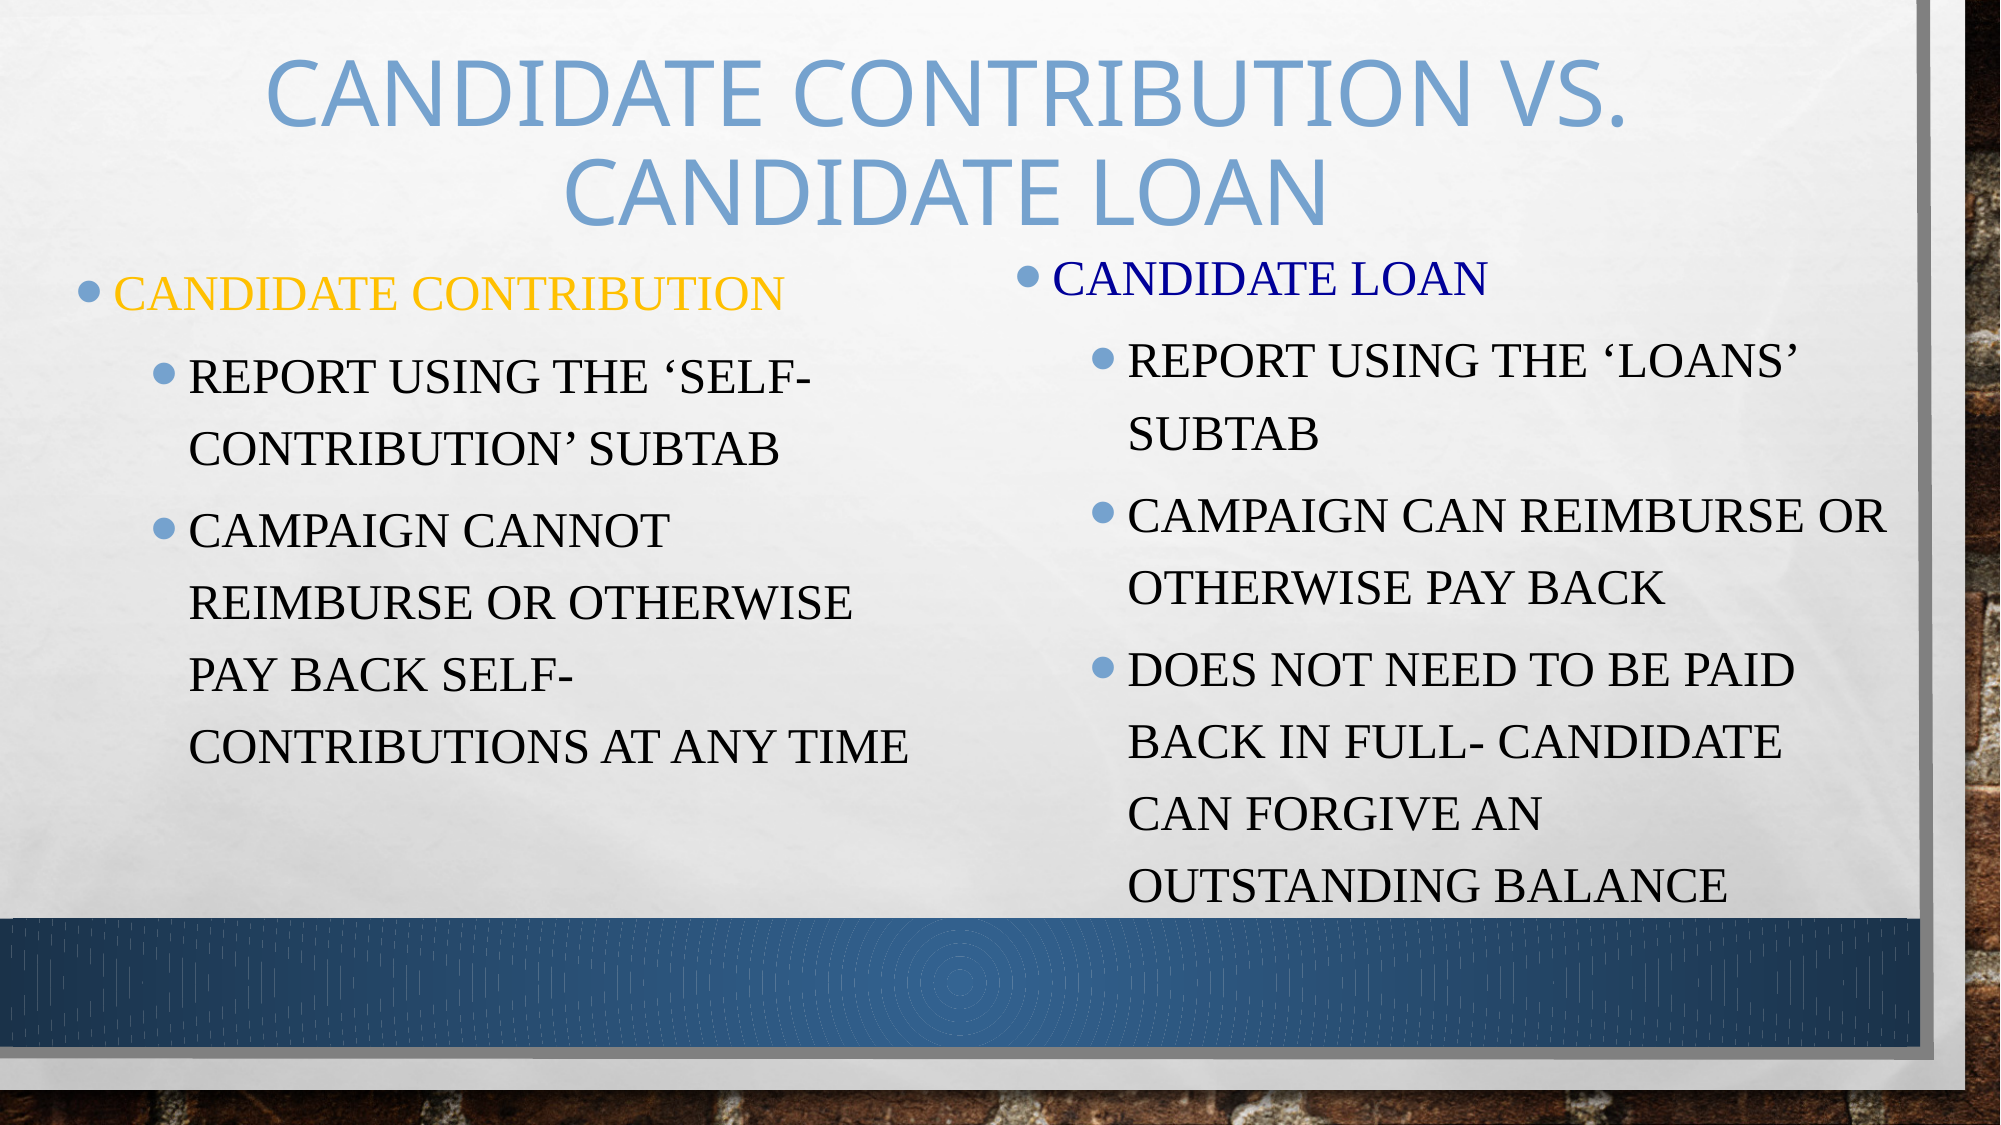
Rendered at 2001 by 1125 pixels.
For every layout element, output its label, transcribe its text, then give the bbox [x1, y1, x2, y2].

picture [0, 0, 2000, 1125]
list Candidate loan Report using the ‘loans’ subtab Campaign can reimburse or otherwise pay back Does not need to be paid back in full- candidate can forgive an outstanding balance [999, 226, 1905, 867]
title Candidate contribution vs. candidate loan [20, 51, 1875, 242]
list Candidate contribution Report using the ‘self-contribution’ subtab Campaign cannot reimburse or otherwise pay back self-contributions at any time [60, 241, 948, 882]
